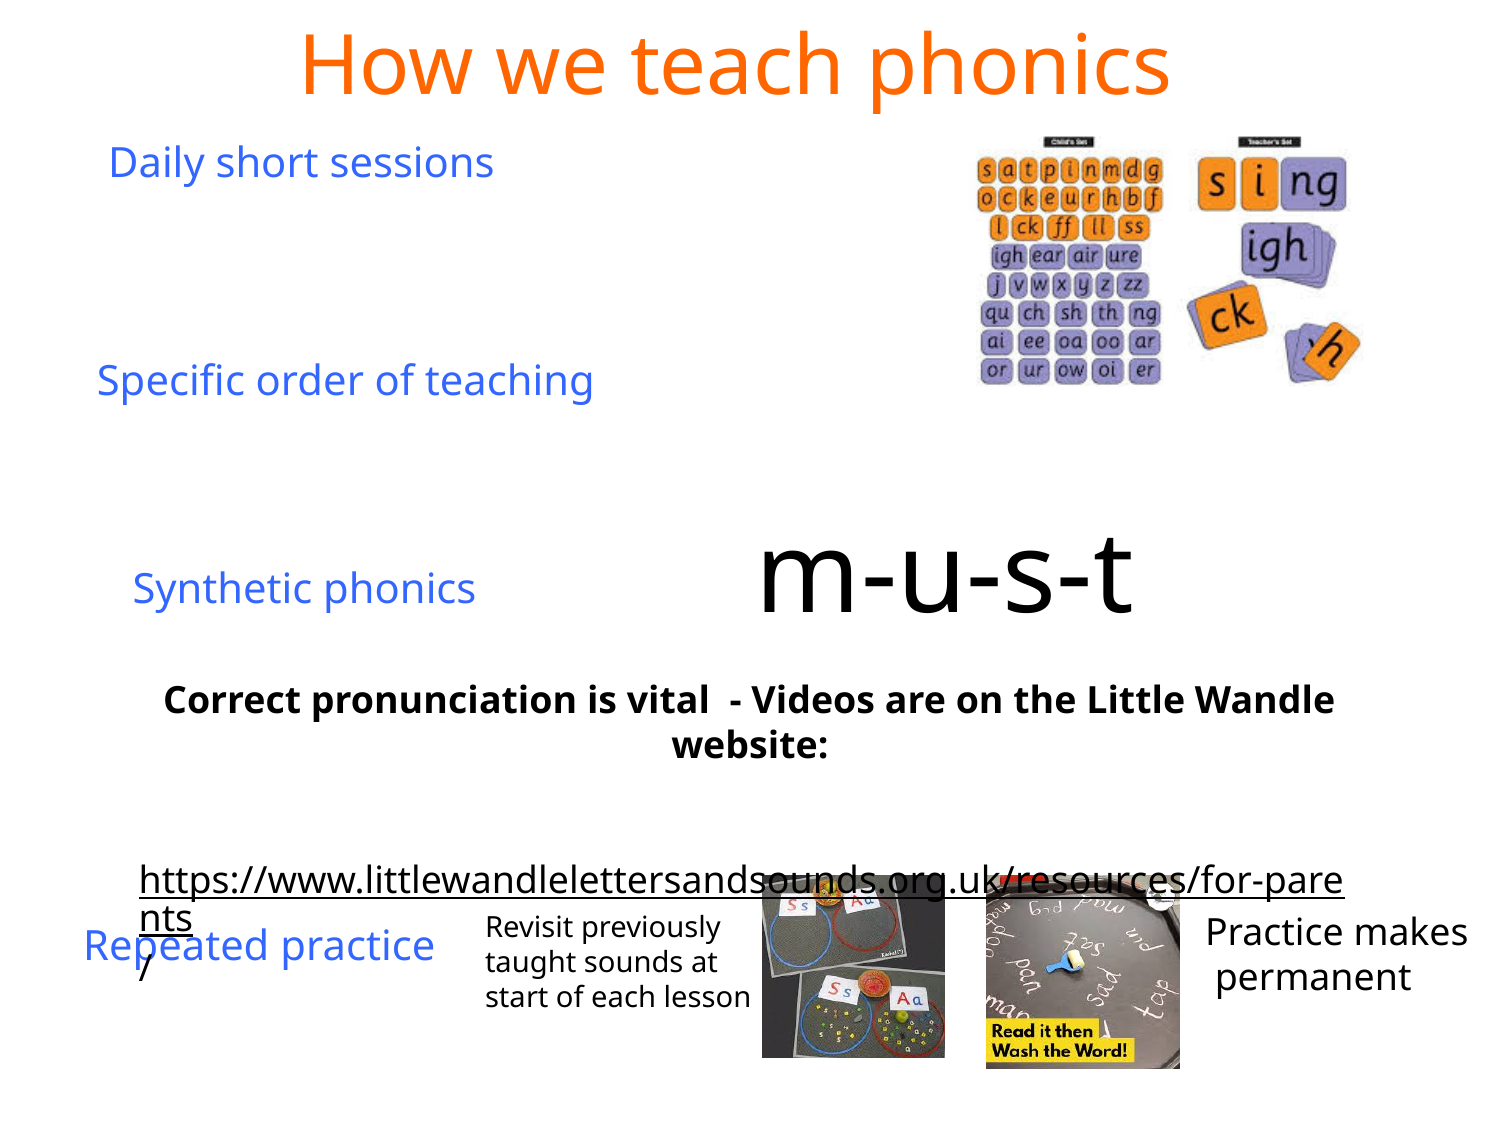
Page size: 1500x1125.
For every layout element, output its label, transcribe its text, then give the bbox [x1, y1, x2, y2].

text_box Synthetic phonics [117, 554, 492, 619]
text_box Specific order of teaching [82, 346, 610, 411]
text_box Revisit previously taught sounds at start of each lesson [470, 900, 757, 1021]
text_box How we teach phonics [283, 3, 1188, 119]
text_box Correct pronunciation is vital - Videos are on the Little Wandle website: https://www.littlewandlelettersandsounds.org.uk/resources/for-parents/ [123, 668, 1377, 1005]
picture [986, 875, 1180, 1070]
text_box Repeated practice [68, 911, 123, 977]
picture [762, 875, 946, 1059]
picture [963, 112, 1373, 414]
text_box m-u-s-t [741, 492, 1149, 643]
text_box Daily short sessions [93, 128, 510, 194]
text_box Practice makes permanent [1190, 900, 1484, 1006]
